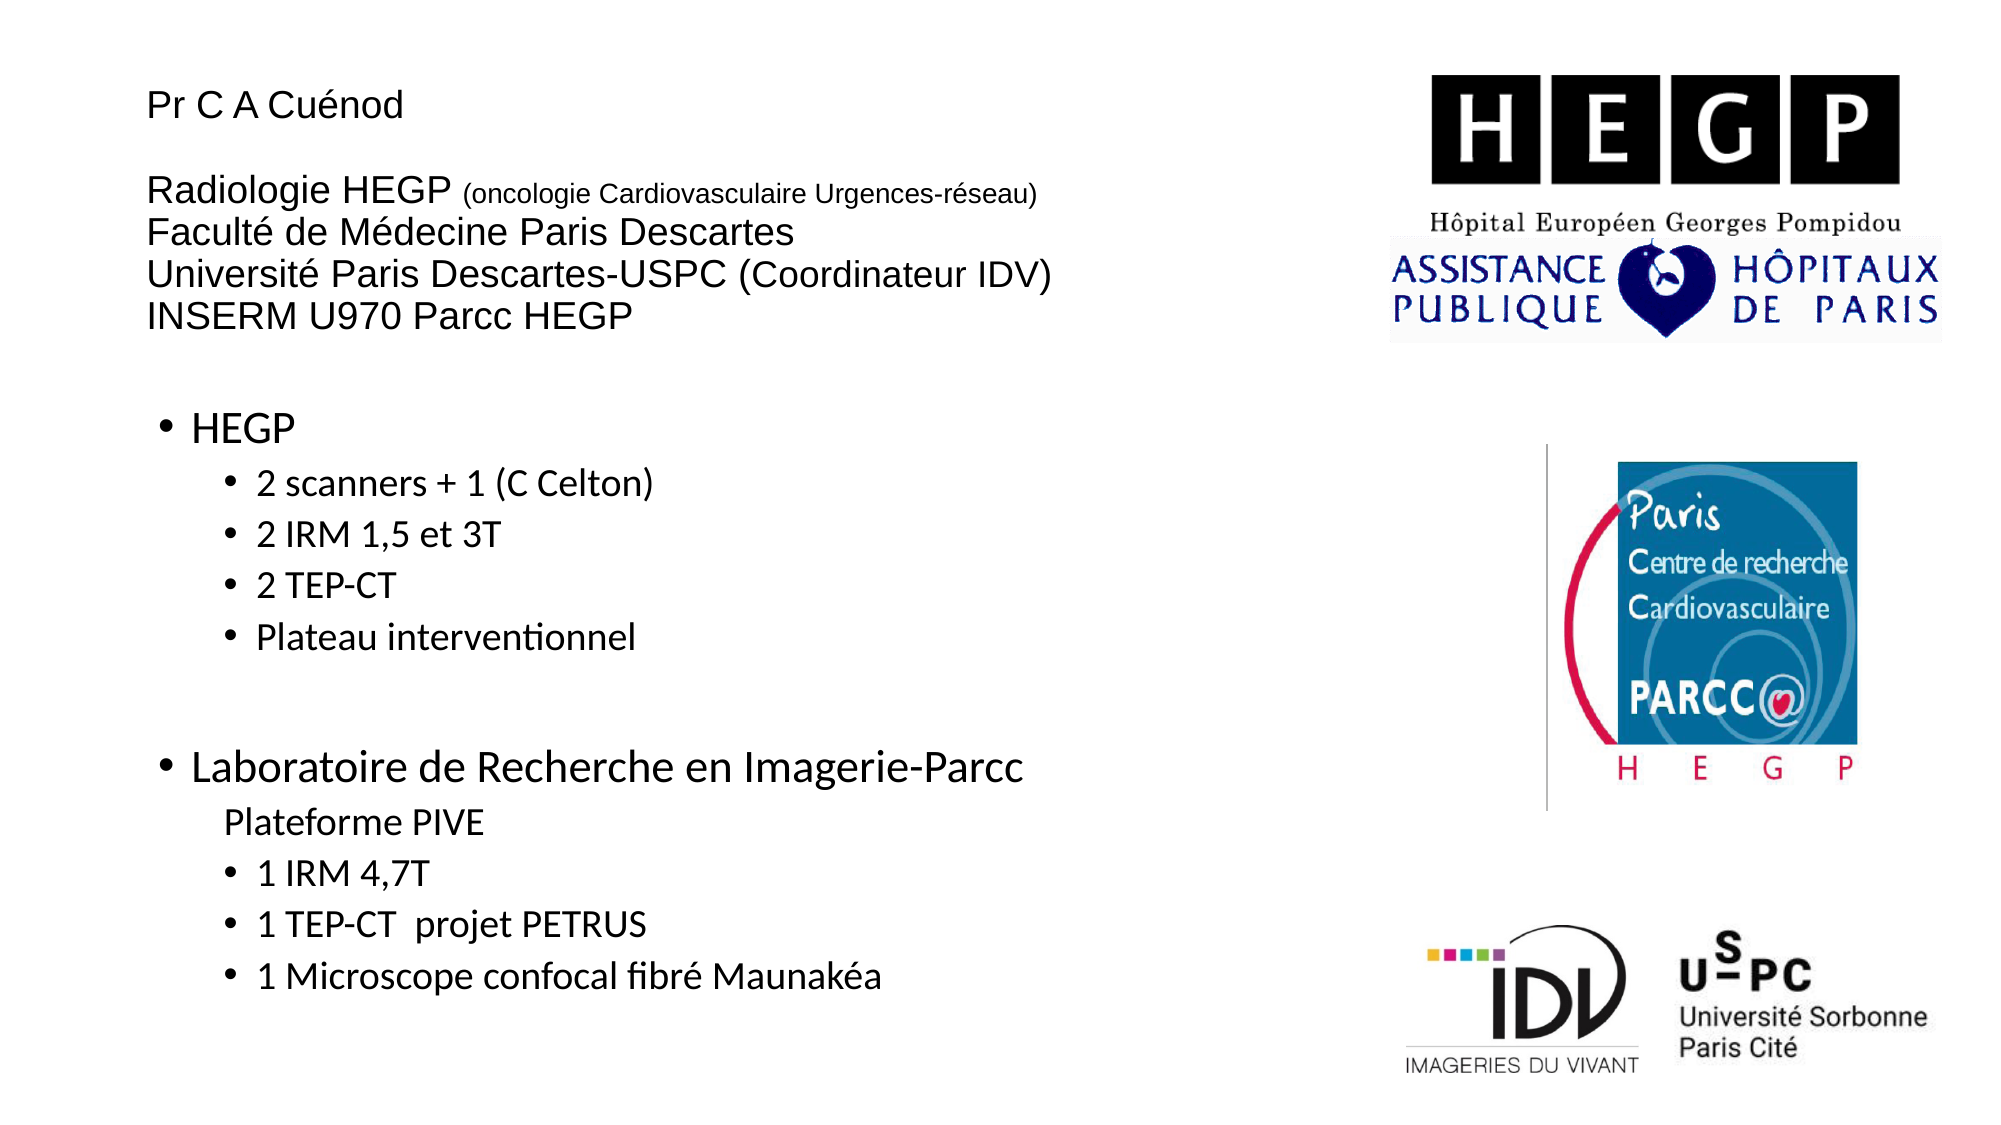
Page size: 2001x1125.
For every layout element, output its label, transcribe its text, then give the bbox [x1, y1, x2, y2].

list HEGP 2 scanners + 1 (C Celton) 2 IRM 1,5 et 3T 2 TEP-CT Plateau interventionnel Laboratoire de Recherche en Imagerie-Parcc Plateforme PIVE 1 IRM 4,7T 1 TEP-CT projet PETRUS 1 Microscope confocal fibré Maunakéa [143, 395, 1869, 1013]
picture [1388, 74, 1943, 343]
picture [1653, 913, 1955, 1075]
title Pr C A Cuénod Radiologie HEGP (oncologie Cardiovasculaire Urgences-réseau) Faculté de Médecine Paris Descartes Université Paris Descartes-USPC (Coordinateur IDV) INSERM U970 Parcc HEGP [131, 75, 1407, 394]
picture [1546, 443, 1890, 811]
picture [1406, 925, 1639, 1073]
